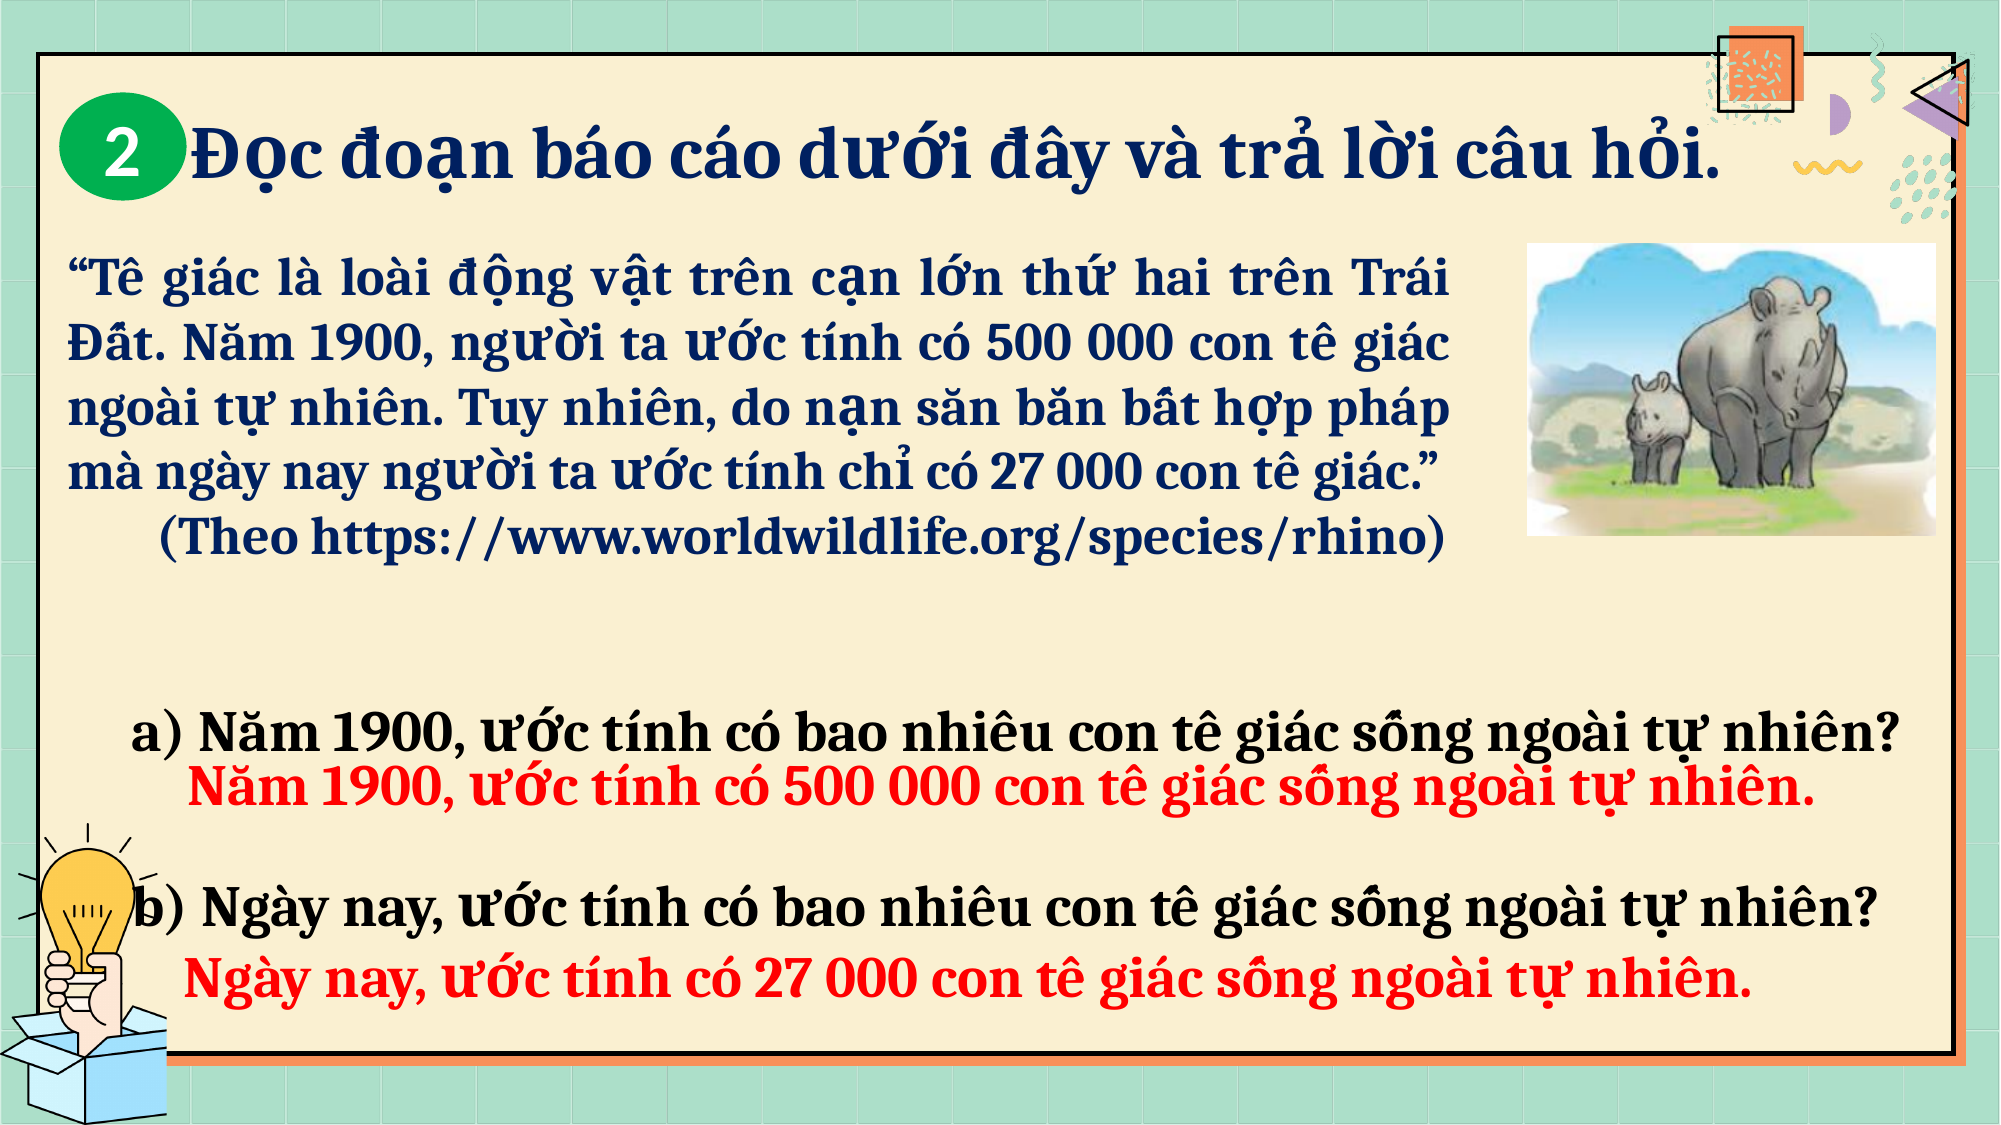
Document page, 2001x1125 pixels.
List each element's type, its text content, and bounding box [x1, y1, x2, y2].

text_box Đọc đoạn báo cáo dưới đây và trả lời câu hỏi. [176, 95, 1785, 201]
text_box Năm 1900, ước tính có 500 000 con tê giác sống ngoài tự nhiên. [172, 739, 1909, 825]
text_box “Tê giác là loài động vật trên cạn lớn thứ hai trên Trái Đất. Năm 1900, người ta ước tính có 500 000 con tê giác ngoài tự nhiên. Tuy nhiên, do nạn săn bắn bất hợp pháp mà ngày nay người ta ước tính chỉ có 27 000 con tê giác.” (Theo https://www.worldwildlife.org/species/rhino) [52, 233, 1466, 574]
text_box a) Năm 1900, ước tính có bao nhiêu con tê giác sống ngoài tự nhiên? b) Ngày nay, ước tính có bao nhiêu con tê giác sống ngoài tự nhiên? [116, 580, 1970, 946]
text_box Ngày nay, ước tính có 27 000 con tê giác sống ngoài tự nhiên. [169, 931, 1905, 1017]
text_box 2 [58, 91, 176, 202]
picture [0, 0, 2000, 1125]
